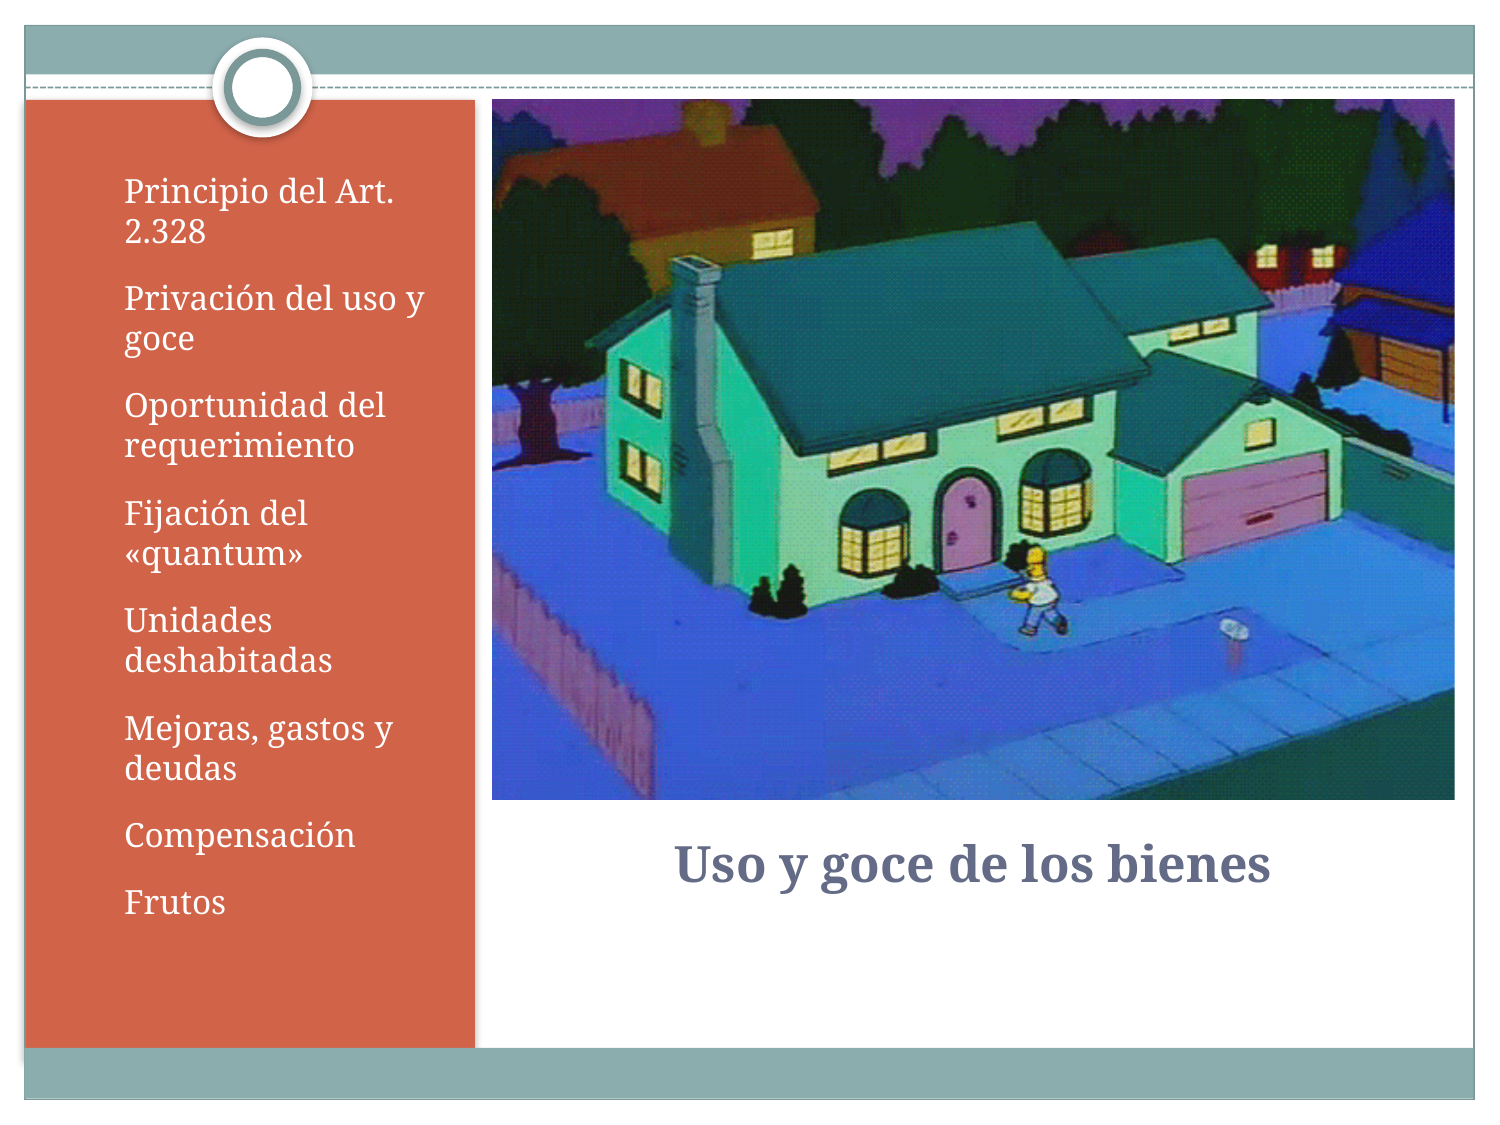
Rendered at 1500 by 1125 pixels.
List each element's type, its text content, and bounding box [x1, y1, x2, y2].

list Principio del Art. 2.328 Privación del uso y goce Oportunidad del requerimiento Fijación del «quantum» Unidades deshabitadas Mejoras, gastos y deudas Compensación Frutos [62, 162, 463, 1025]
picture [491, 99, 1455, 801]
title Uso y goce de los bienes [492, 825, 1455, 1025]
